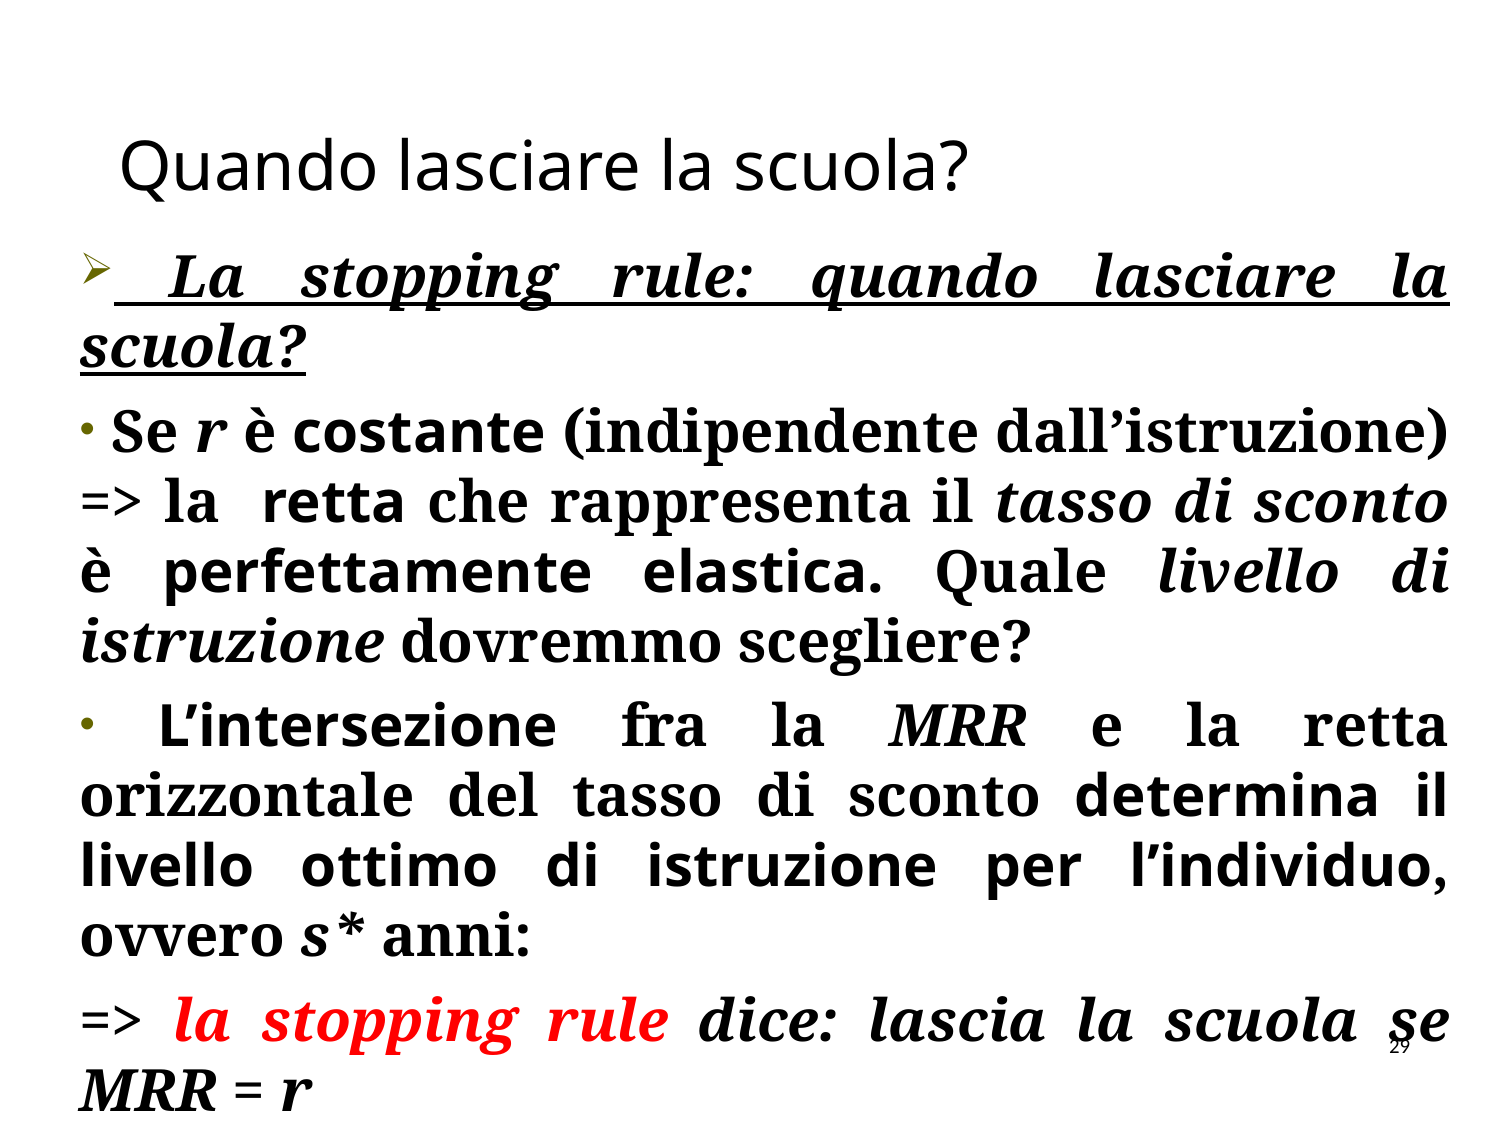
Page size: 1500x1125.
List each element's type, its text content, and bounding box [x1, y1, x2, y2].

title Quando lasciare la scuola? [103, 59, 1397, 278]
text_box La stopping rule: quando lasciare la scuola? Se r è costante (indipendente dall’istruzione) => la retta che rappresenta il tasso di sconto è perfettamente elastica. Quale livello di istruzione dovremmo scegliere? L’intersezione fra la MRR e la retta orizzontale del tasso di sconto determina il livello ottimo di istruzione per l’individuo, ovvero s* anni: => la stopping rule dice: lascia la scuola se MRR = r [64, 231, 1465, 1125]
